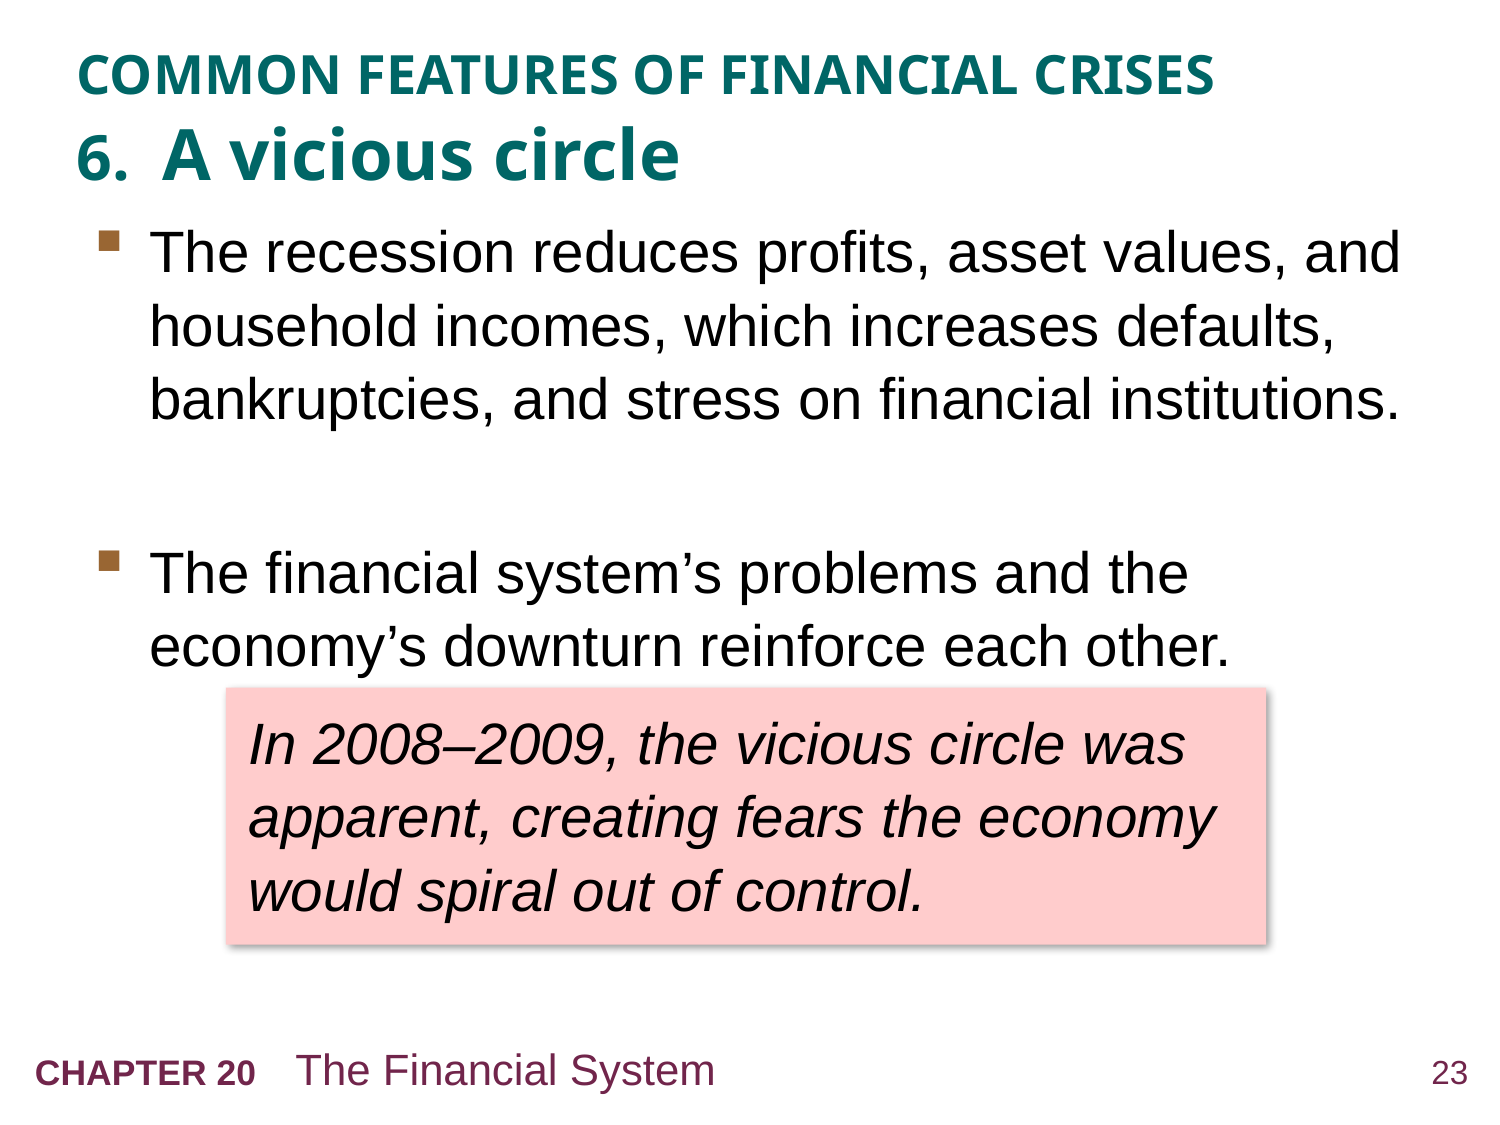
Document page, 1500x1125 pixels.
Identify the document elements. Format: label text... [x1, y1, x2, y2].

text_box In 2008–2009, the vicious circle was apparent, creating fears the economy would spiral out of control. [225, 687, 1267, 945]
list The recession reduces profits, asset values, and household incomes, which increases defaults, bankruptcies, and stress on financial institutions. The financial system’s problems and the economy’s downturn reinforce each other. [78, 203, 1425, 1005]
title COMMON FEATURES OF FINANCIAL CRISES 6. A vicious circle [76, 38, 1430, 193]
